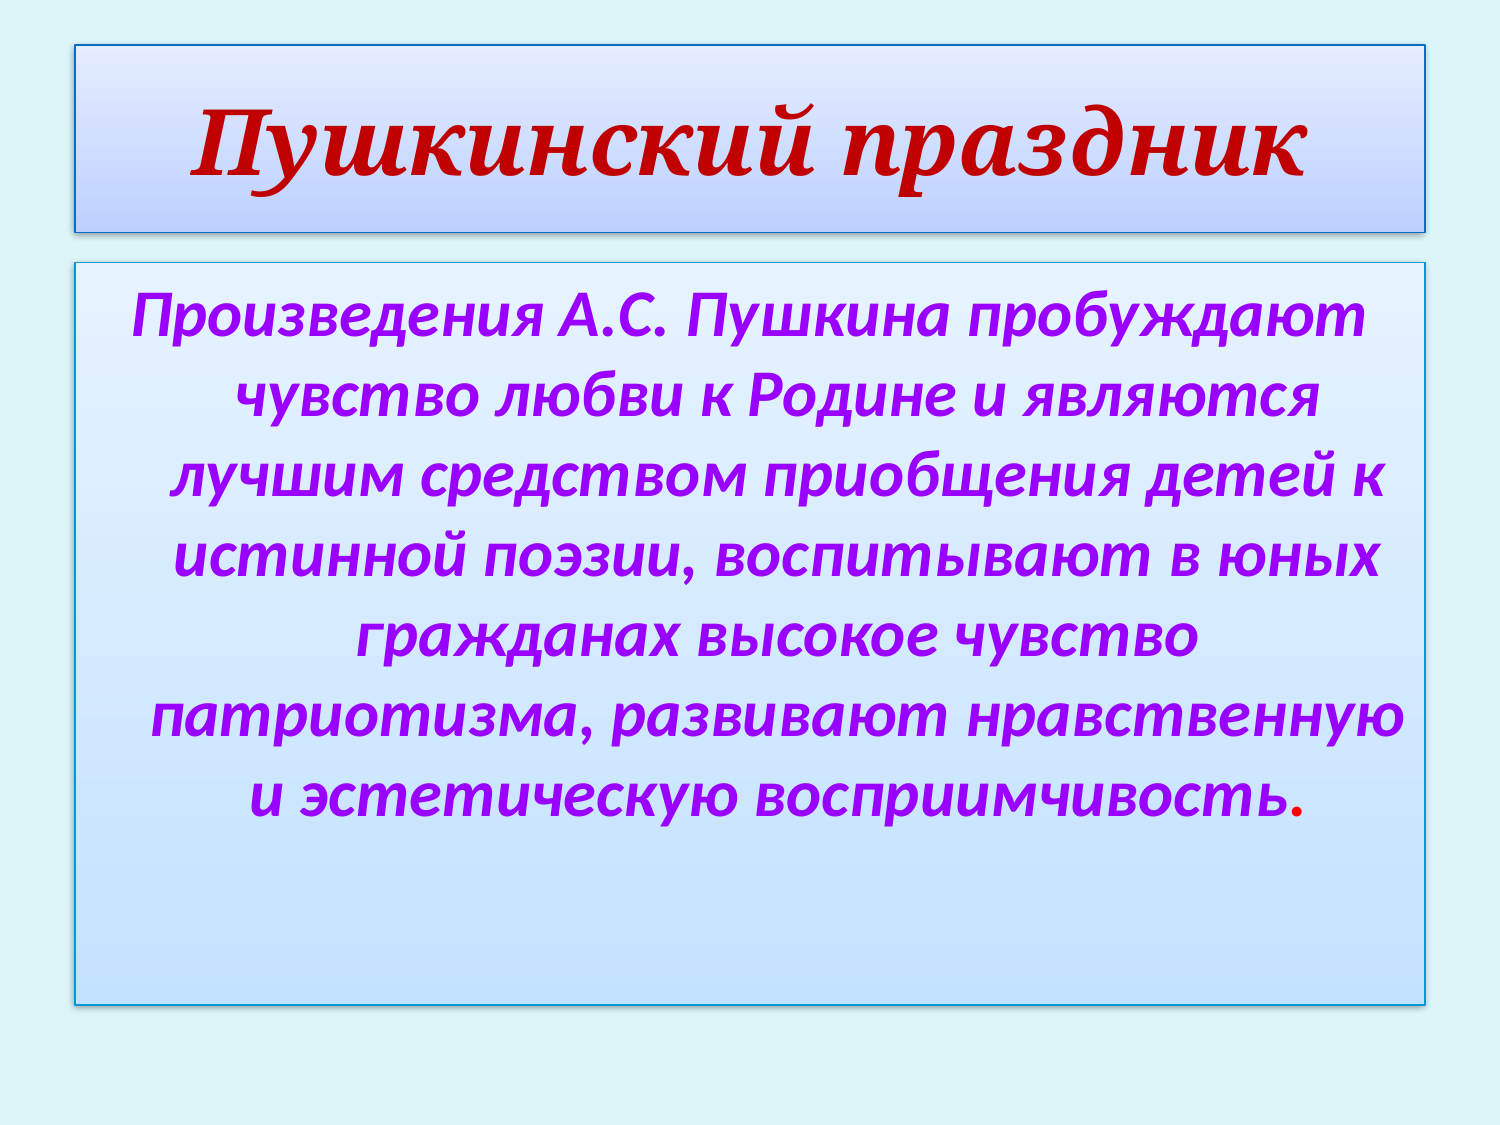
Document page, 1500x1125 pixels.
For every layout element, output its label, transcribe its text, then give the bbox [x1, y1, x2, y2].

title Пушкинский праздник [74, 44, 1426, 233]
list Произведения А.С. Пушкина пробуждают чувство любви к Родине и являются лучшим средством приобщения детей к истинной поэзии, воспитывают в юных гражданах высокое чувство патриотизма, развивают нравственную и эстетическую восприимчивость. [74, 262, 1426, 1006]
